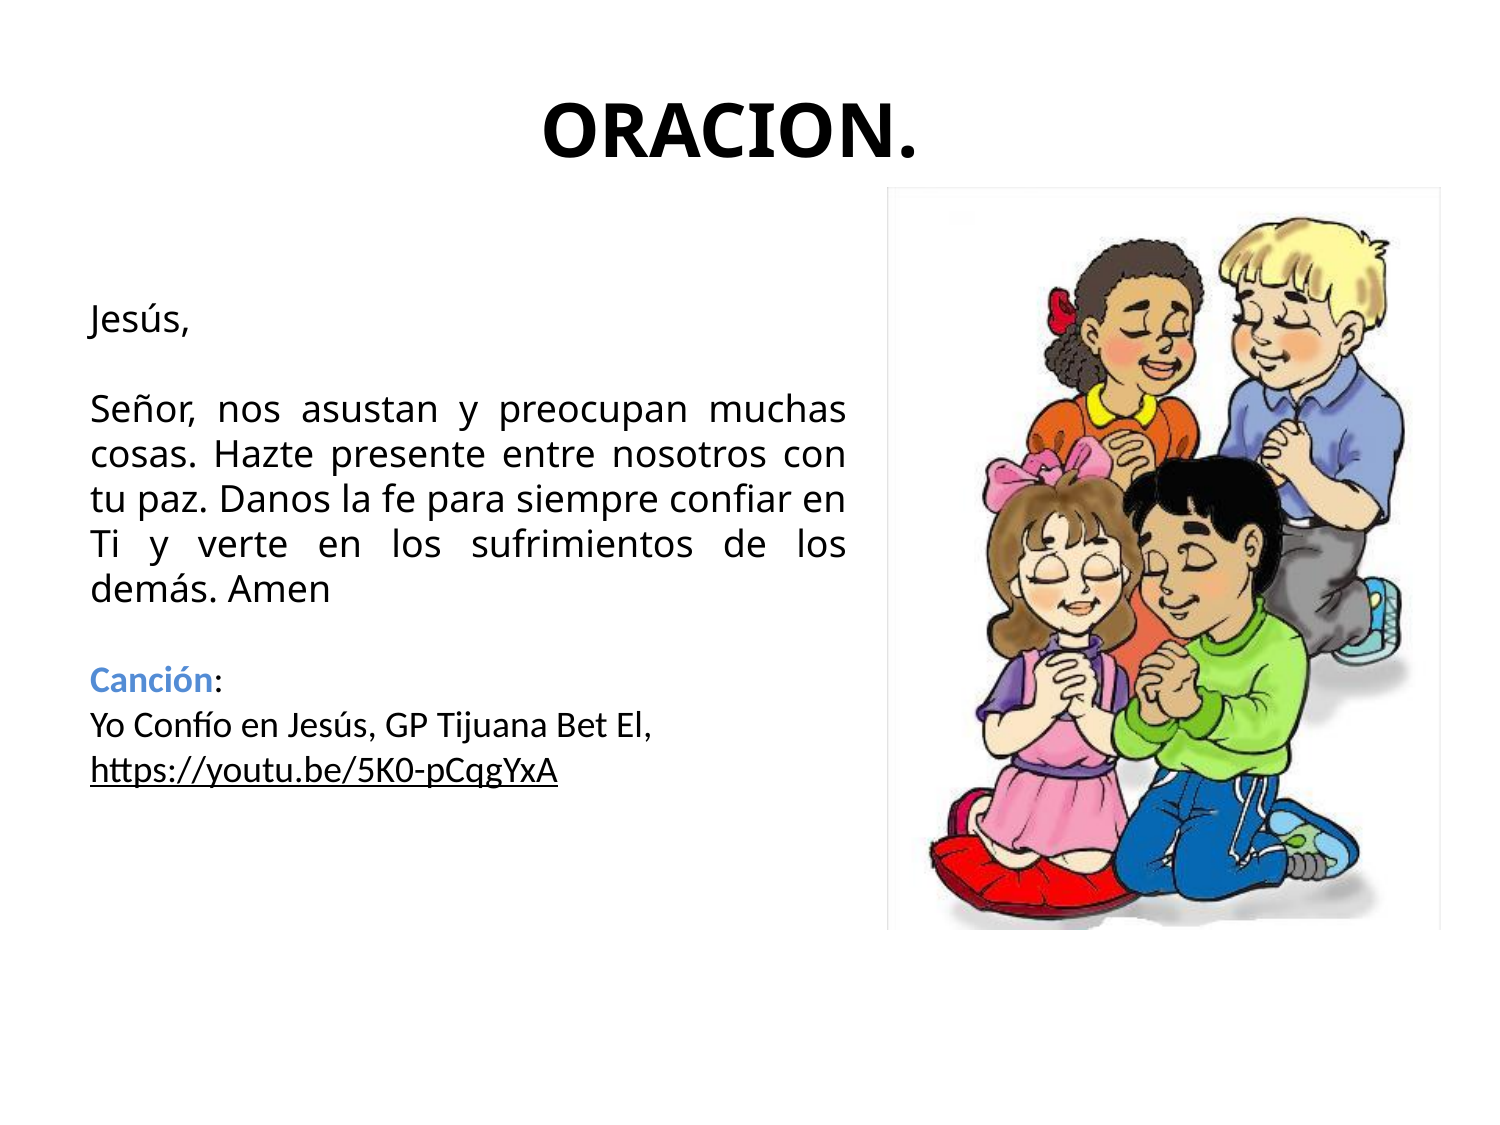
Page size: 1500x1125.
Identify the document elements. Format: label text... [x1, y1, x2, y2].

picture [887, 187, 1441, 930]
text_box Jesús, Señor, nos asustan y preocupan muchas cosas. Hazte presente entre nosotros con tu paz. Danos la fe para siempre confiar en Ti y verte en los sufrimientos de los demás. Amen Canción: Yo Confío en Jesús, GP Tijuana Bet El, https://youtu.be/5K0-pCqgYxA [75, 287, 863, 843]
text_box ORACION. [524, 74, 1350, 180]
